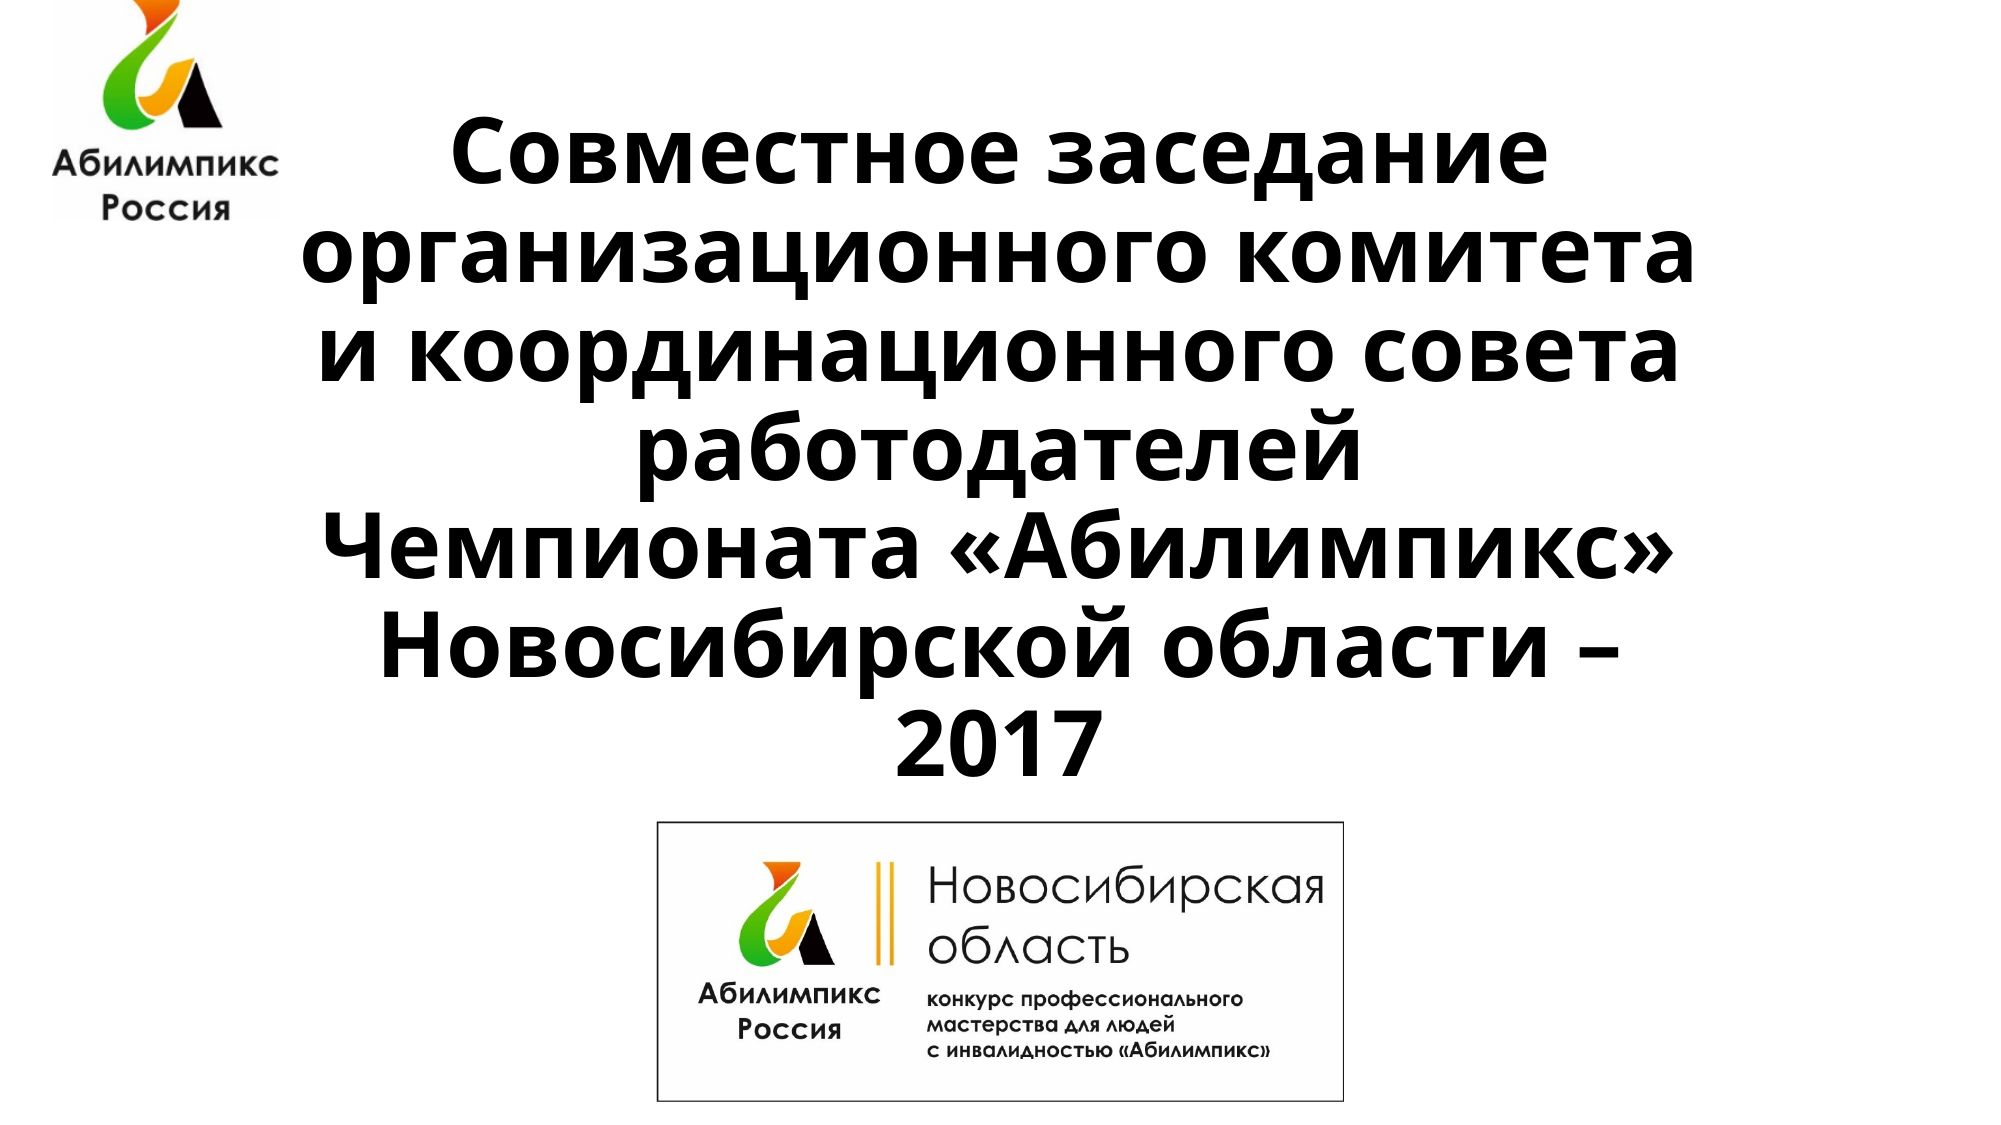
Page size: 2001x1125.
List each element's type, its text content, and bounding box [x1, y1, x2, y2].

picture [656, 821, 1344, 1102]
title Совместное заседание организационного комитета и координационного совета работодателей Чемпионата «Абилимпикс» Новосибирской области – 2017 [249, 412, 1750, 805]
picture [52, 0, 279, 221]
